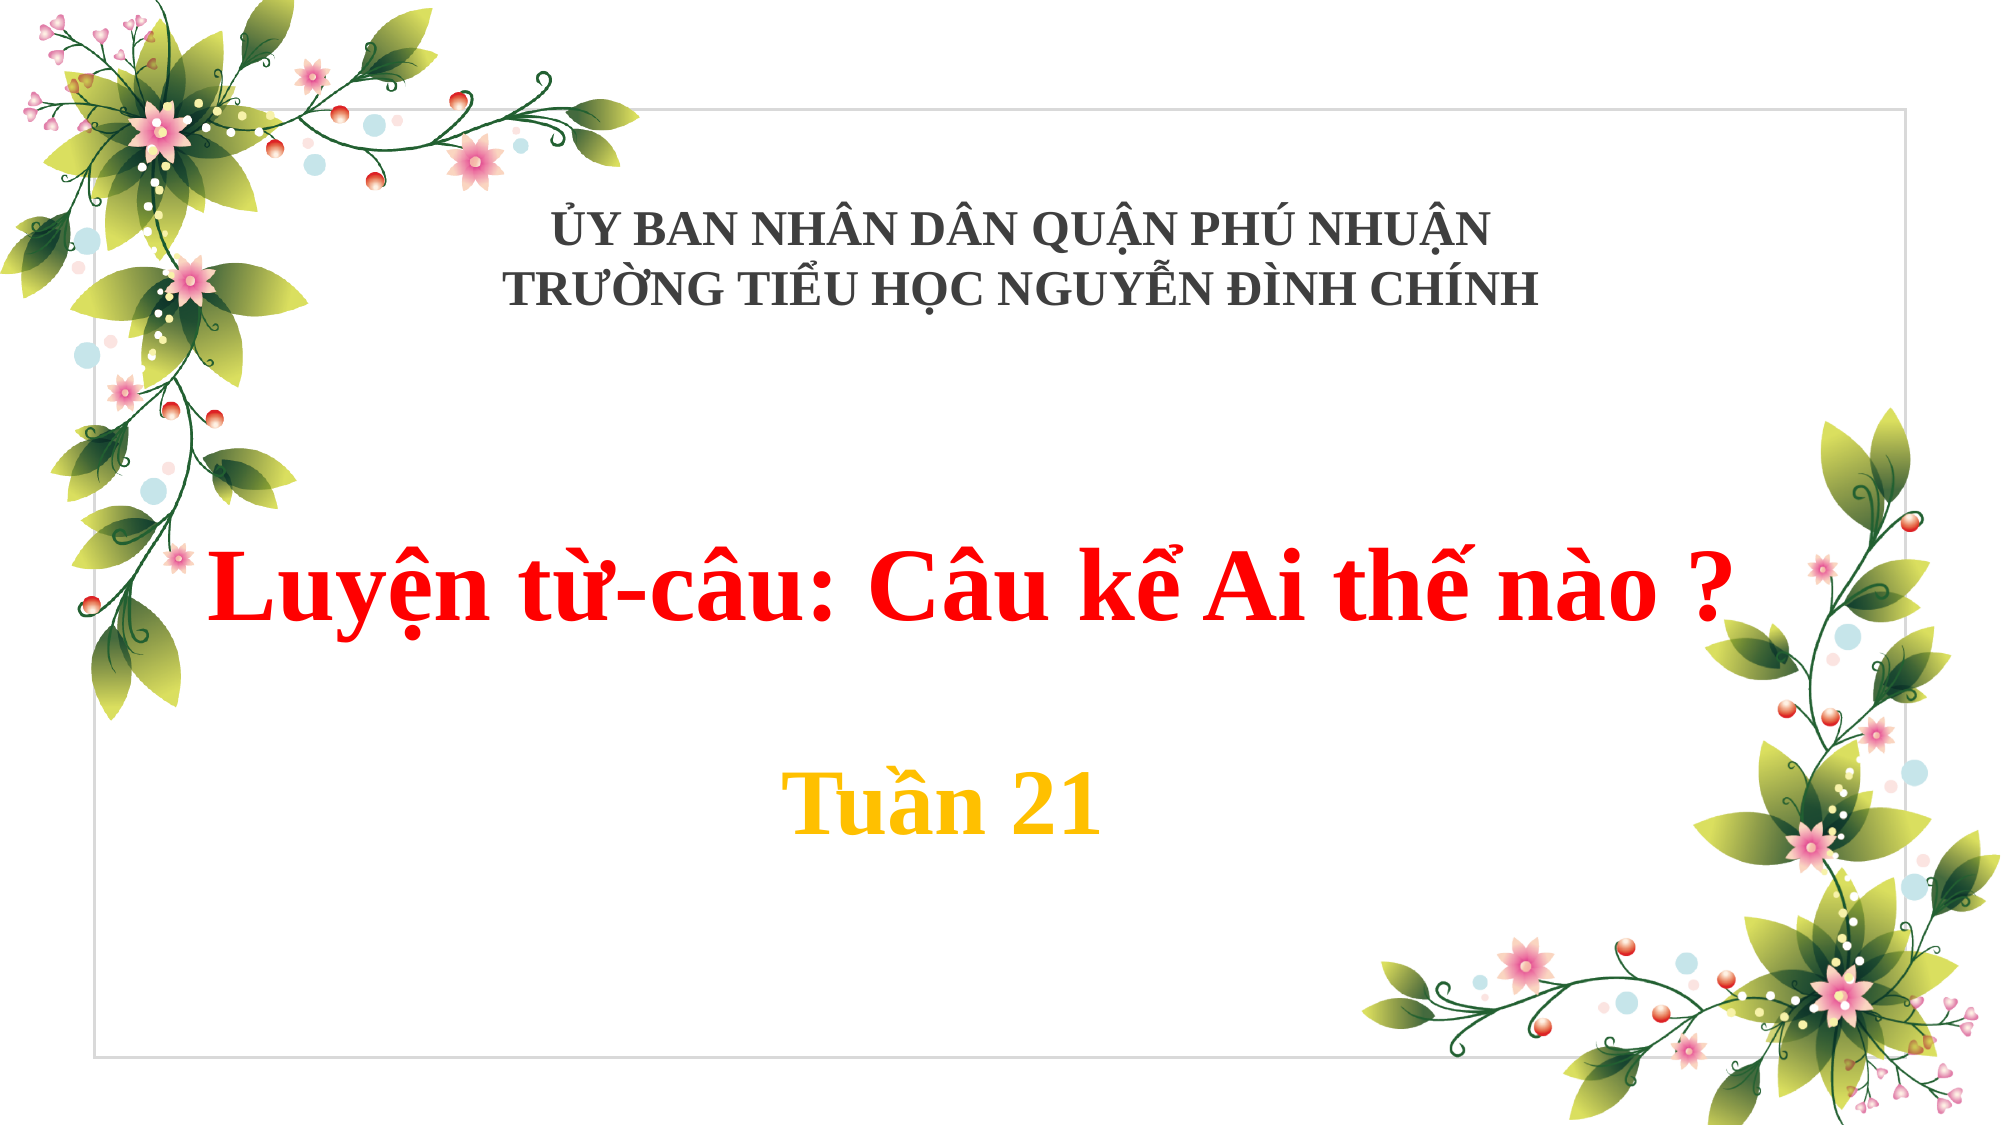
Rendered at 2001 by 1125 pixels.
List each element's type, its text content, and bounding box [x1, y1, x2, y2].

text_box ỦY BAN NHÂN DÂN QUẬN PHÚ NHUẬN TRƯỜNG TIỂU HỌC NGUYỄN ĐÌNH CHÍNH [327, 188, 1715, 324]
text_box Luyện từ-câu: Câu kể Ai thế nào ? [177, 508, 1770, 649]
picture [1361, 407, 2000, 1125]
text_box Tuần 21 [766, 733, 1542, 861]
picture [0, 0, 640, 721]
